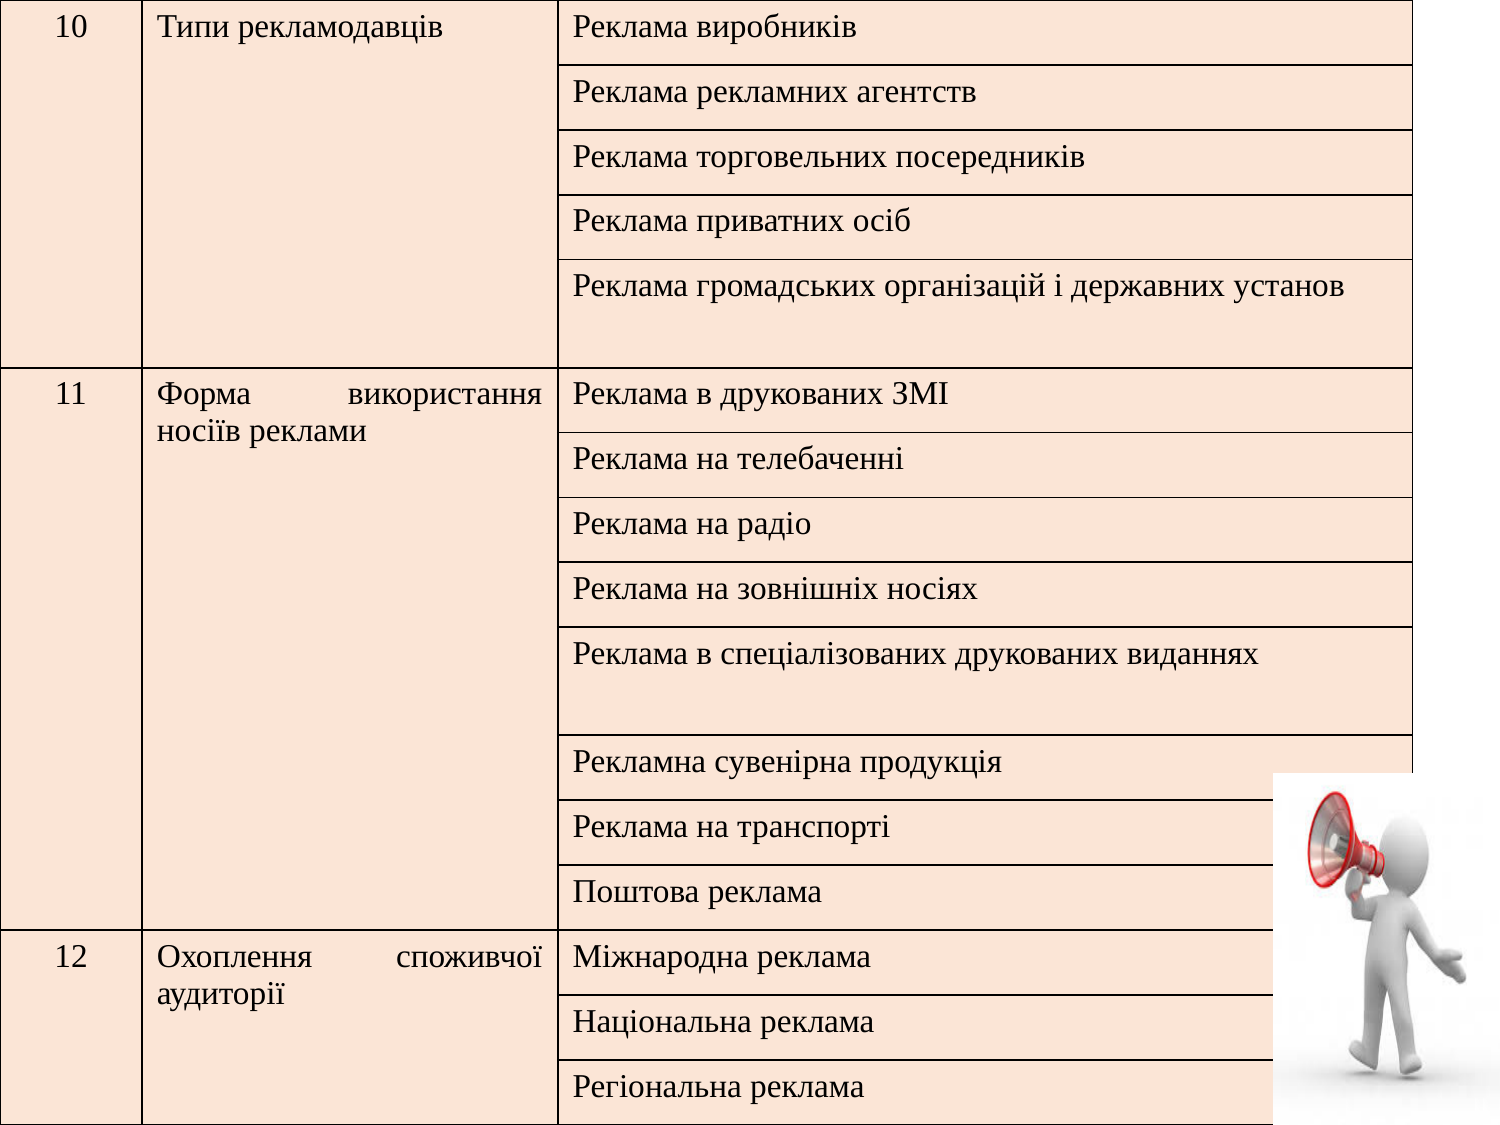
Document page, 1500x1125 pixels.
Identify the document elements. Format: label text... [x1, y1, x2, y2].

table_header 10 [1, 1, 141, 367]
table_header Типи рекламодавців [143, 1, 557, 367]
table_cell Охоплення споживчої аудиторії [143, 931, 557, 1124]
table_cell Реклама на транспорті [559, 801, 1273, 864]
picture [1273, 394, 1500, 1125]
table_cell Реклама громадських організацій і державних установ [559, 260, 1412, 367]
table_cell Міжнародна реклама [559, 931, 1273, 994]
table_cell Реклама приватних осіб [559, 196, 1412, 259]
table_cell Форма використання носіїв реклами [143, 369, 557, 929]
table_header Реклама виробників [559, 1, 1412, 64]
table_cell Національна реклама [559, 996, 1273, 1059]
table_cell Реклама в спеціалізованих друкованих виданнях [559, 628, 1412, 734]
table_cell Поштова реклама [559, 866, 1273, 929]
table_cell Реклама в друкованих ЗМІ [559, 369, 1412, 432]
table_cell 12 [1, 931, 141, 1124]
table_cell Реклама на телебаченні [559, 433, 1412, 497]
table_cell Рекламна сувенірна продукція [559, 736, 1412, 799]
table_cell Реклама на радіо [559, 498, 1412, 561]
table_cell 11 [1, 369, 141, 929]
table_cell Реклама торговельних посередників [559, 131, 1412, 194]
table_cell Регіональна реклама [559, 1061, 1273, 1124]
table_cell Реклама рекламних агентств [559, 66, 1412, 129]
table_cell Реклама на зовнішніх носіях [559, 563, 1412, 626]
